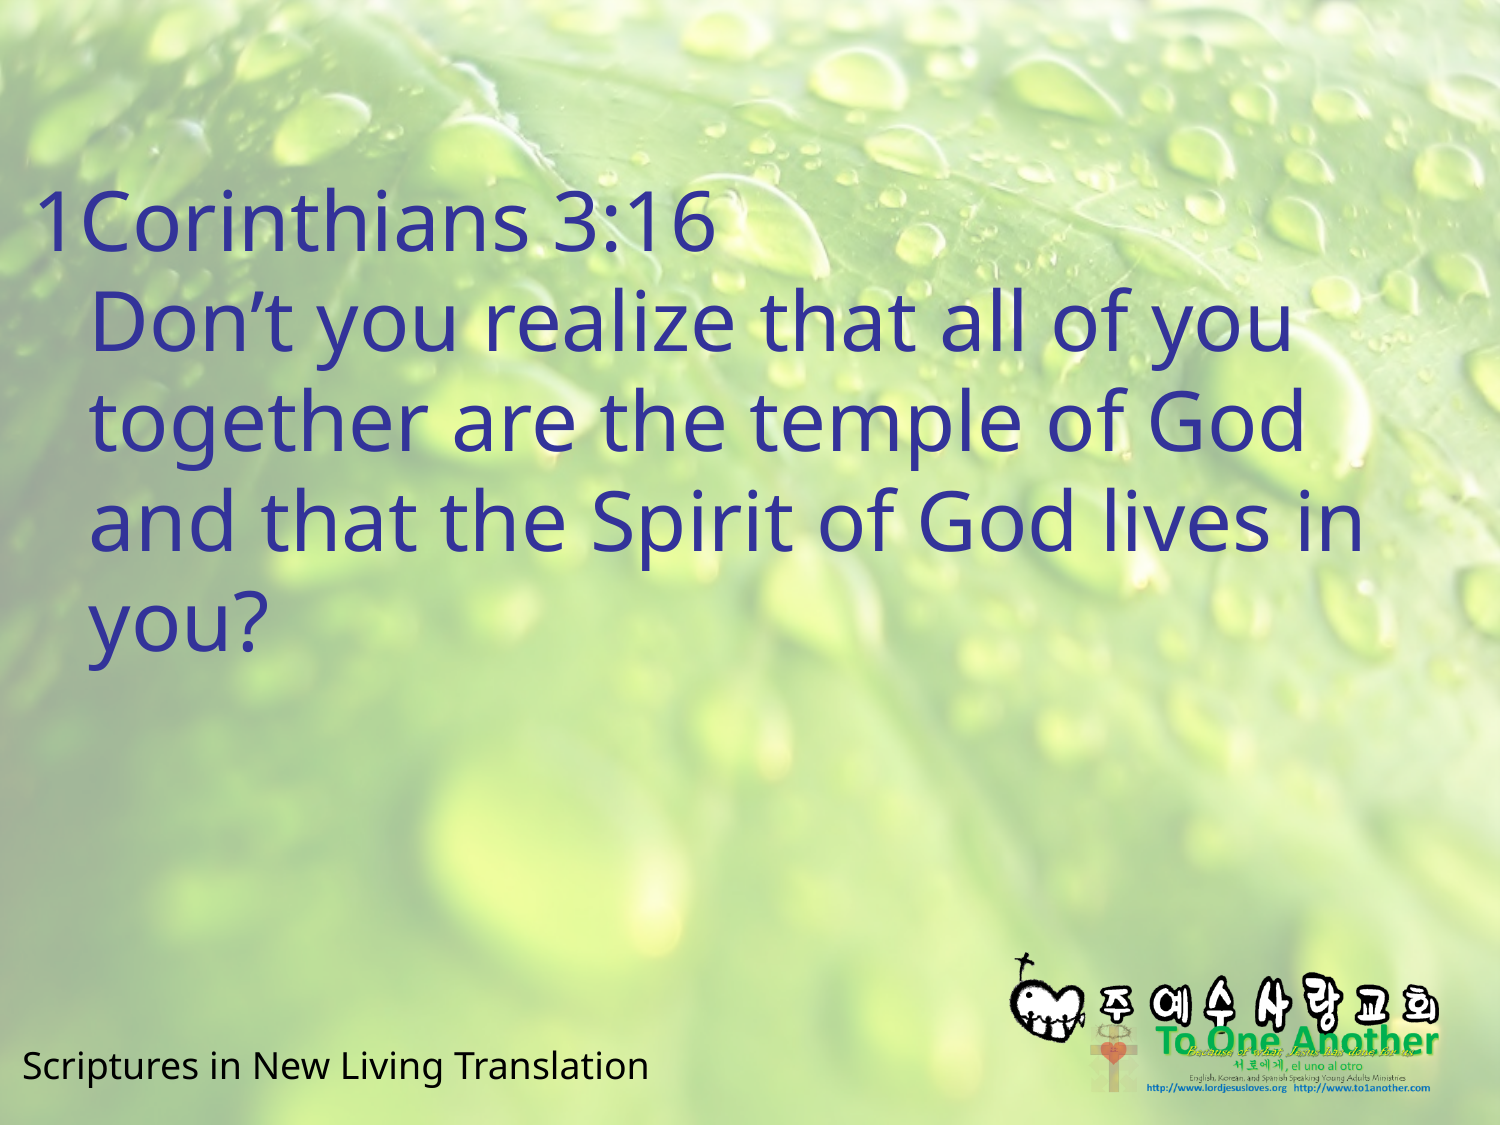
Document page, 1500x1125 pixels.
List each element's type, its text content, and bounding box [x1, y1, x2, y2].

picture [1009, 1024, 1439, 1093]
list 1Corinthians 3:16 Don’t you realize that all of you together are the temple of God and that the Spirit of God lives in you? [17, 160, 1483, 1024]
